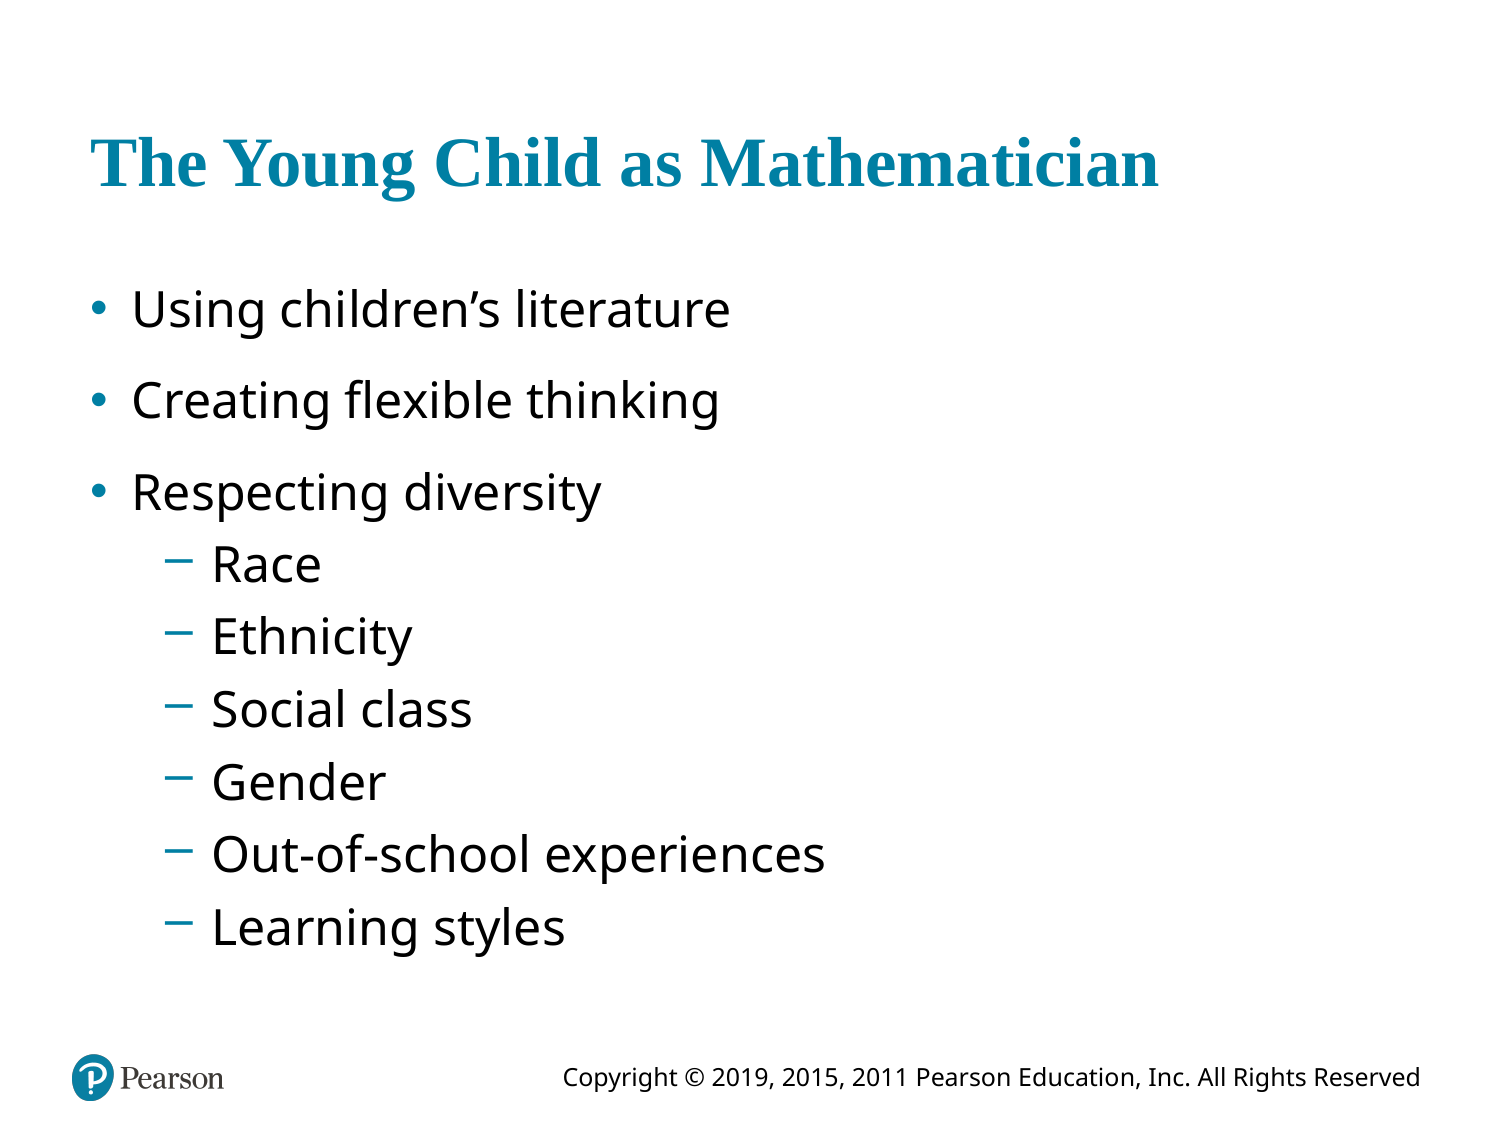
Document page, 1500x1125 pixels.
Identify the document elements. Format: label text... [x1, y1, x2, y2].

picture [98, 1054, 224, 1101]
picture [72, 1087, 83, 1101]
picture [80, 1063, 106, 1088]
picture [72, 1054, 88, 1070]
list Using children’s literature Creating flexible thinking Respecting diversity Race Ethnicity Social class Gender Out-of-school experiences Learning styles [75, 262, 1425, 972]
title The Young Child as Mathematician [75, 35, 1425, 216]
